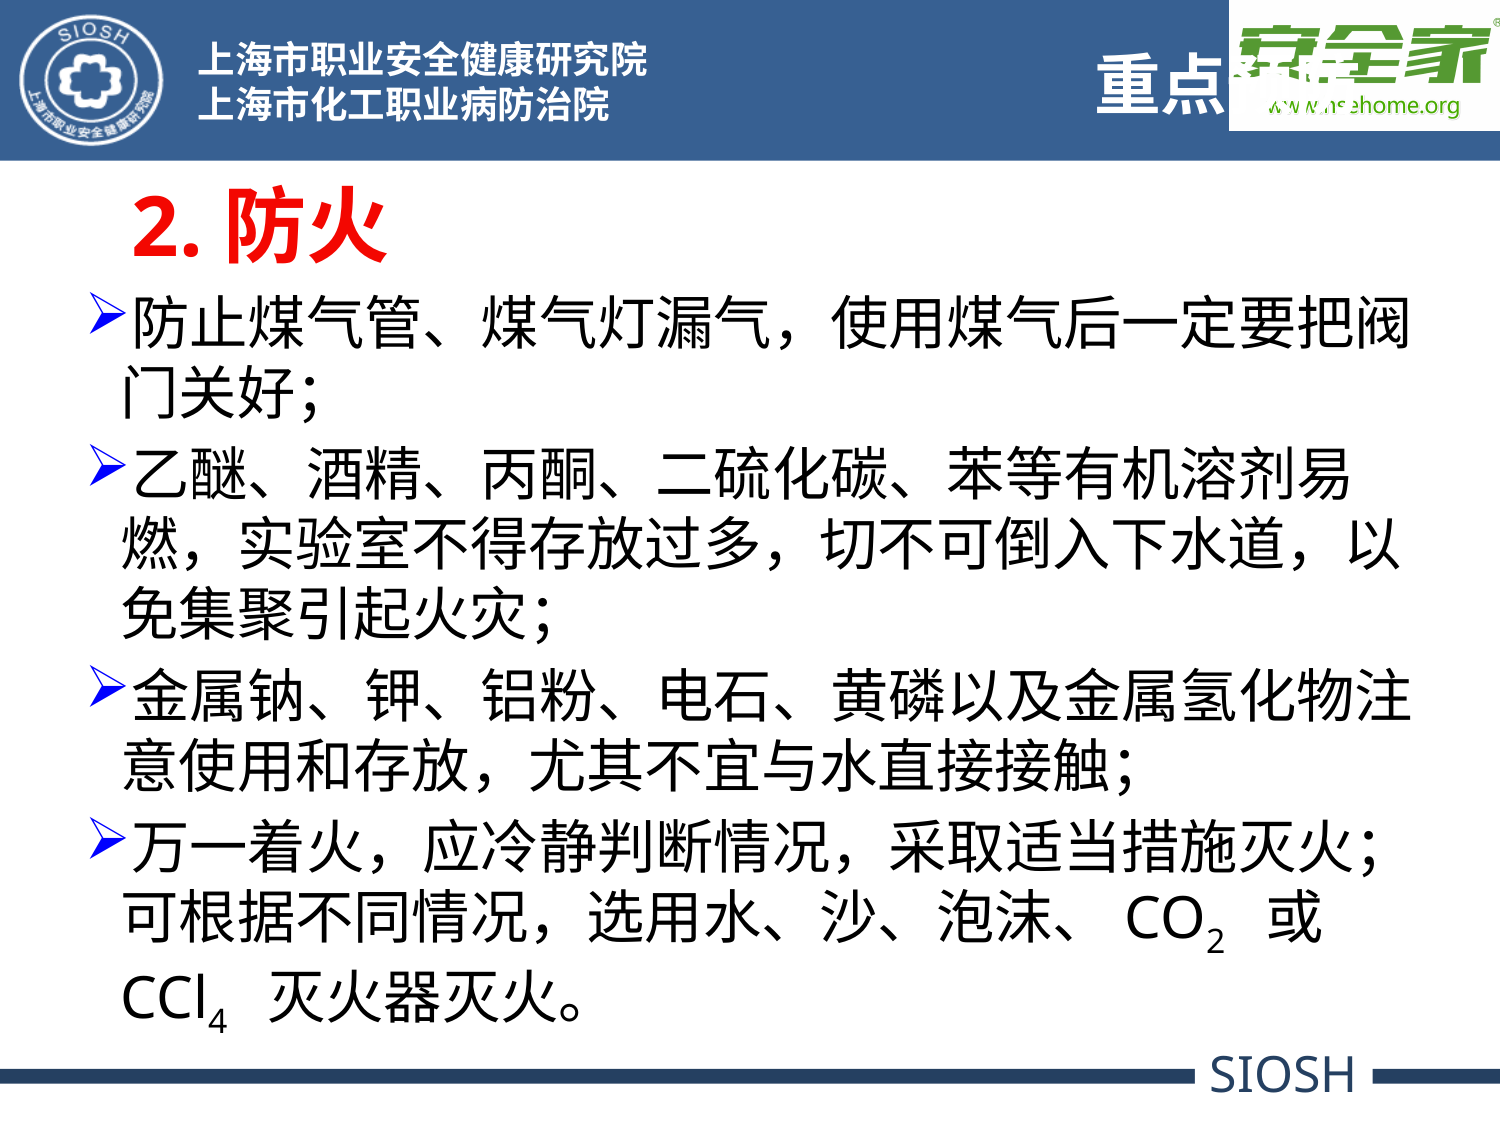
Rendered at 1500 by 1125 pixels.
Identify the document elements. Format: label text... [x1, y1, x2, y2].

text_box 重点预防 [1079, 35, 1377, 130]
picture [1229, 0, 1500, 131]
text_box 2.防火 [117, 152, 411, 278]
text_box 防止煤气管、煤气灯漏气，使用煤气后一定要把阀门关好； 乙醚、酒精、丙酮、二硫化碳、苯等有机溶剂易燃，实验室不得存放过多，切不可倒入下水道，以免集聚引起火灾； 金属钠、钾、铝粉、电石、黄磷以及金属氢化物注意使用和存放，尤其不宜与水直接接触； 万一着火，应冷静判断情况，采取适当措施灭火；可根据不同情况，选用水、沙、泡沫、CO2 或 CCl4 灭火器灭火。 [70, 278, 1439, 1055]
picture [19, 0, 165, 150]
